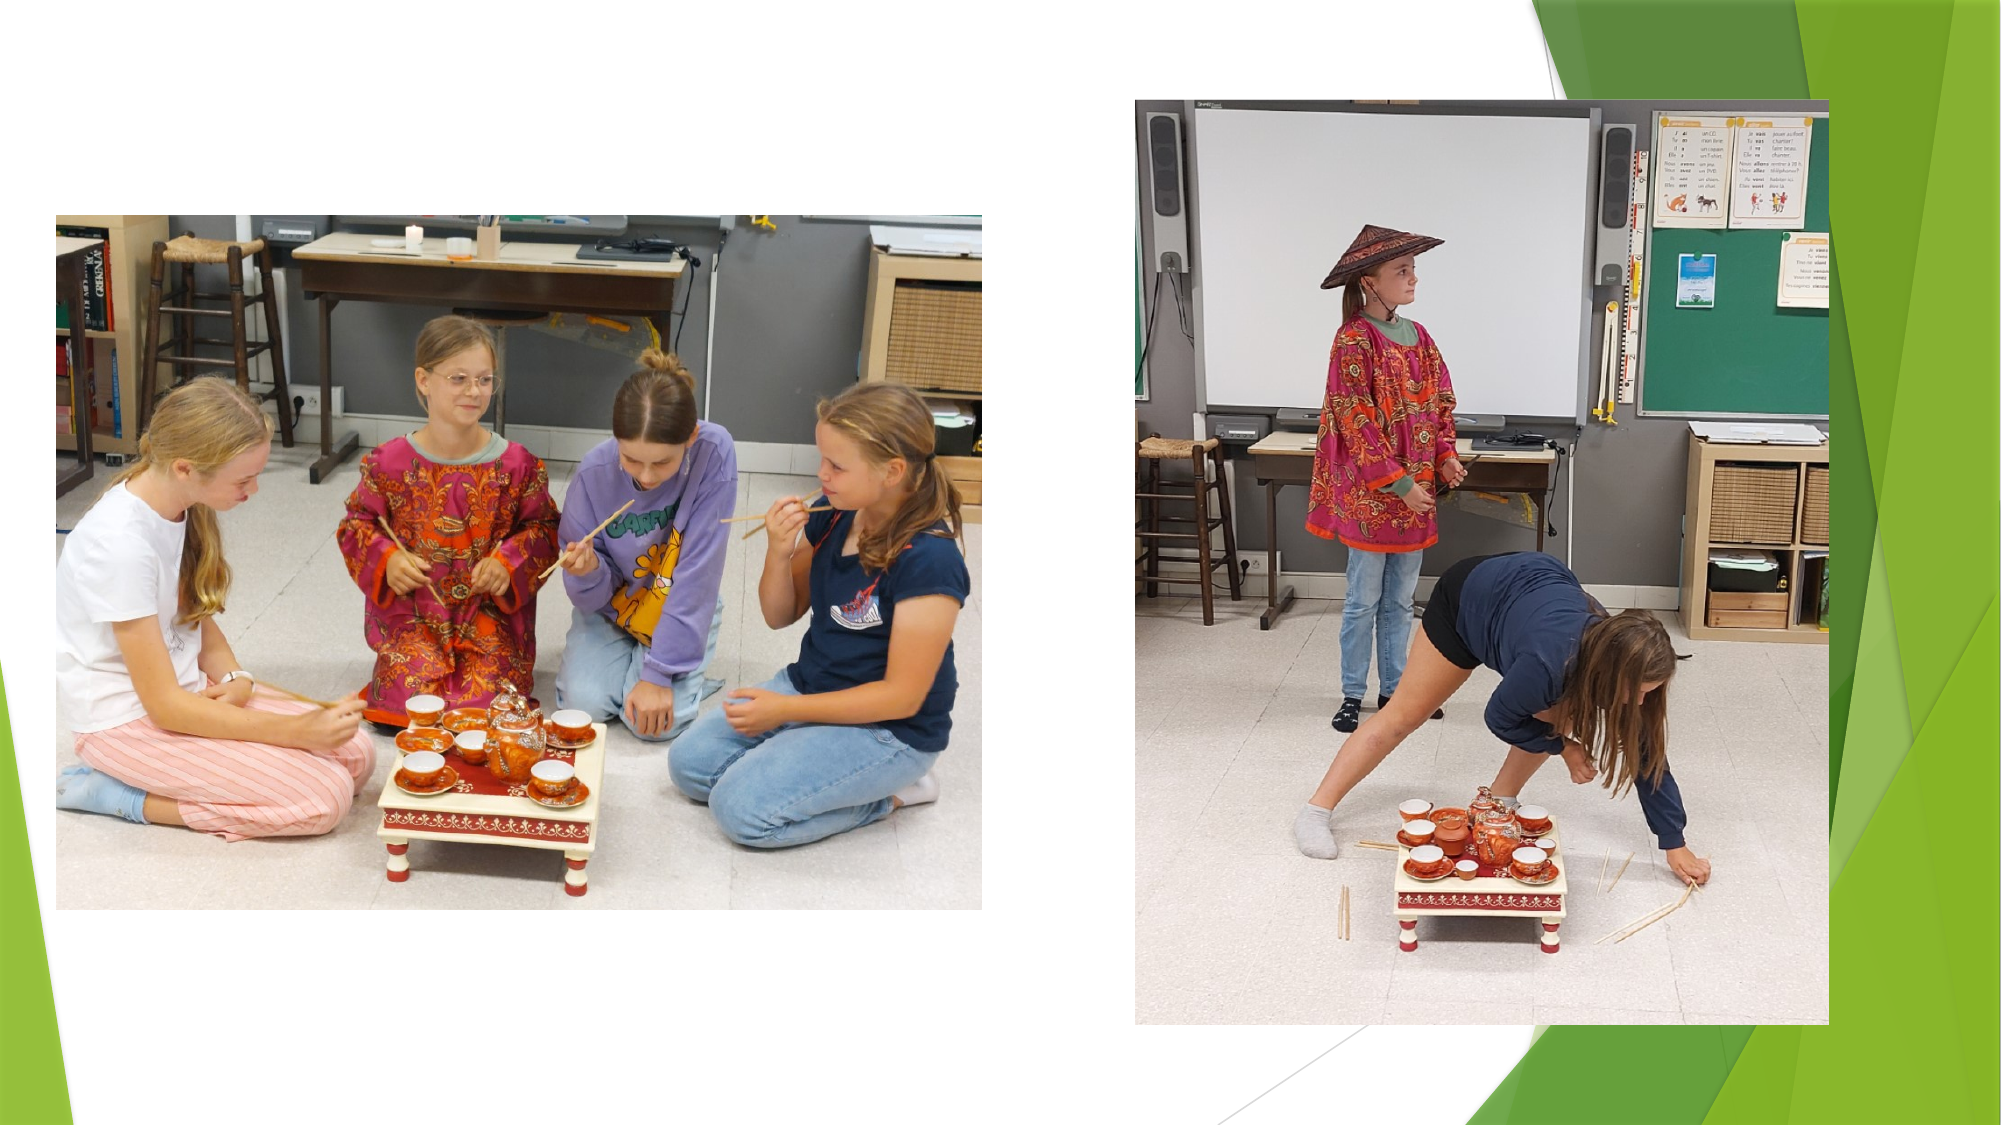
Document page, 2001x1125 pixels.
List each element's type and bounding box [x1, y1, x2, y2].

picture [1018, 100, 1945, 1024]
picture [55, 215, 982, 910]
